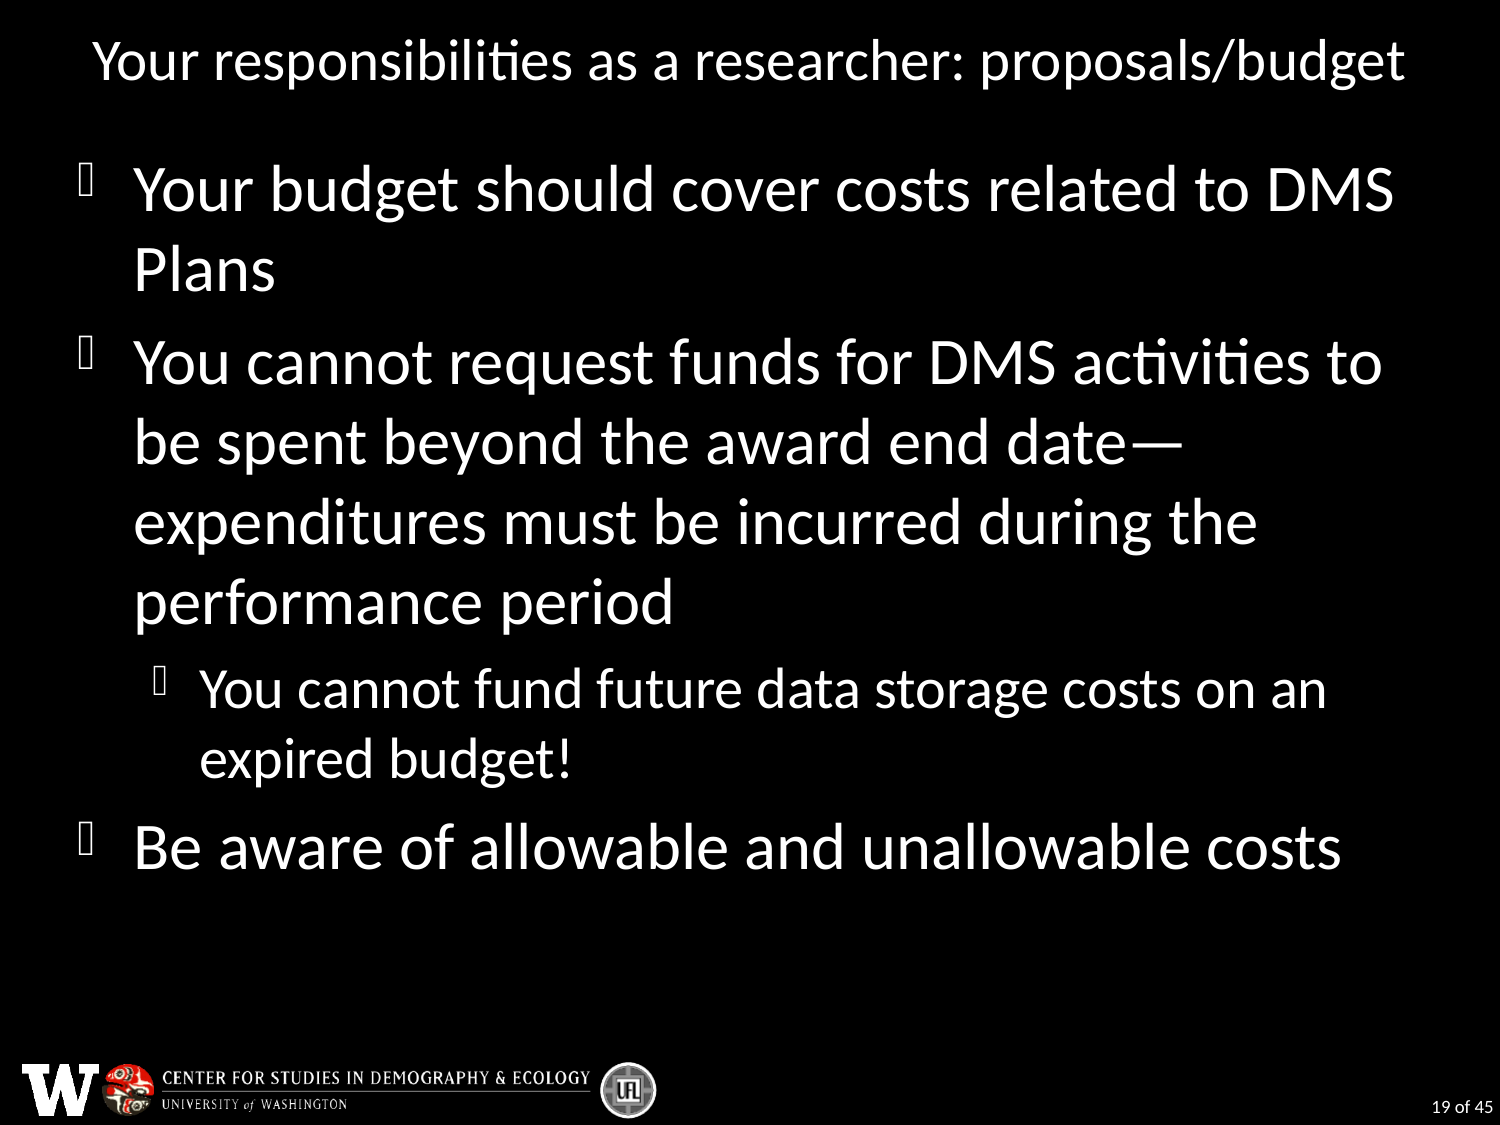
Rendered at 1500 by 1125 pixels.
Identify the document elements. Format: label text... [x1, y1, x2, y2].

picture [600, 1062, 657, 1119]
list Your budget should cover costs related to DMS Plans You cannot request funds for DMS activities to be spent beyond the award end date—expenditures must be incurred during the performance period You cannot fund future data storage costs on an expired budget! Be aware of allowable and unallowable costs [62, 137, 1438, 1051]
picture [102, 1064, 154, 1116]
footer 19 of 45 [1425, 1087, 1500, 1125]
picture [22, 1064, 99, 1116]
picture [162, 1070, 591, 1112]
title Your responsibilities as a researcher: proposals/budget [12, 12, 1488, 101]
